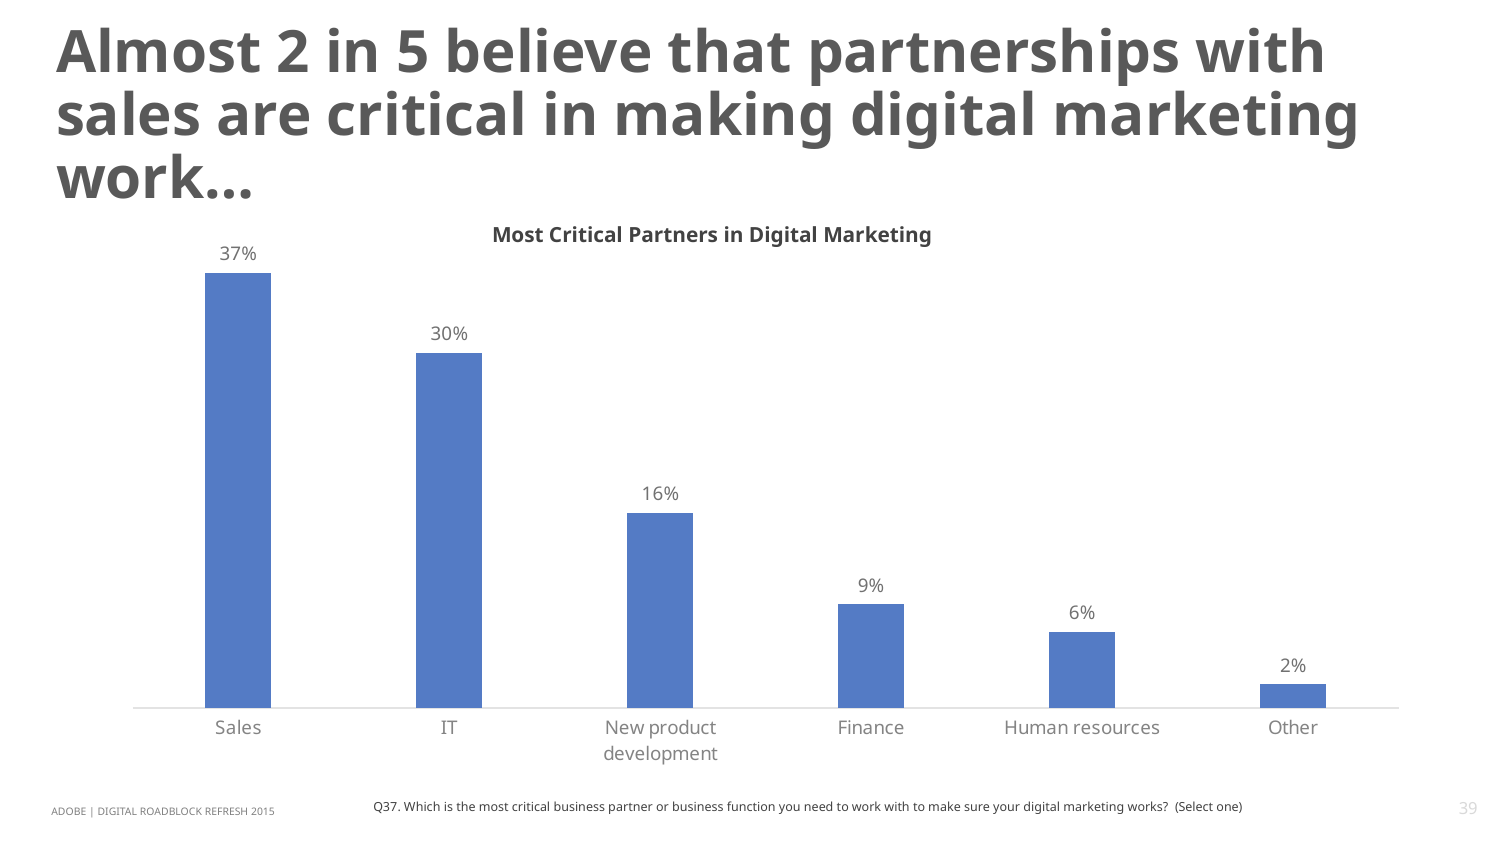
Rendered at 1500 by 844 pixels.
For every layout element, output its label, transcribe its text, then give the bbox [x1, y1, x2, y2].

title Almost 2 in 5 believe that partnerships with sales are critical in making digital marketing work… [41, 45, 1467, 189]
chart [106, 221, 1426, 779]
text_box Q37. Which is the most critical business partner or business function you need to work with to make sure your digital marketing works? (Select one) [358, 791, 1261, 822]
